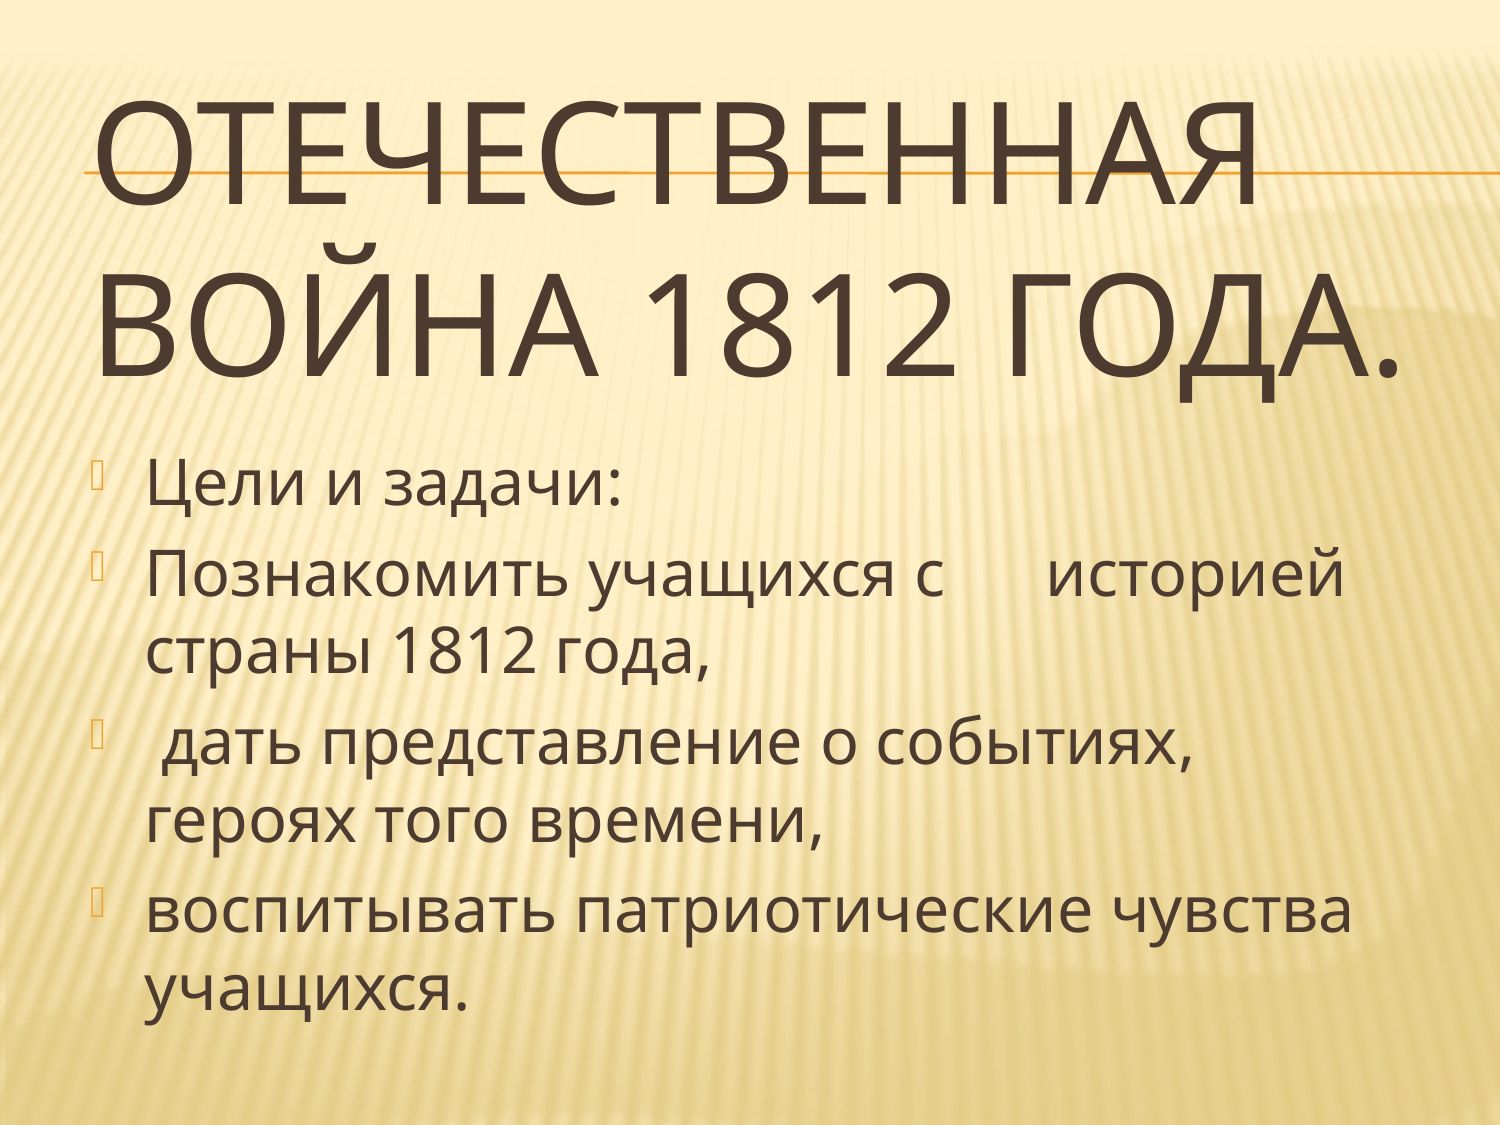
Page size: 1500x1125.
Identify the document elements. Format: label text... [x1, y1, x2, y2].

title Отечественная война 1812 года. [75, 45, 1425, 422]
list Цели и задачи: Познакомить учащихся с историей страны 1812 года, дать представление о событиях, героях того времени, воспитывать патриотические чувства учащихся. [75, 433, 1425, 1035]
